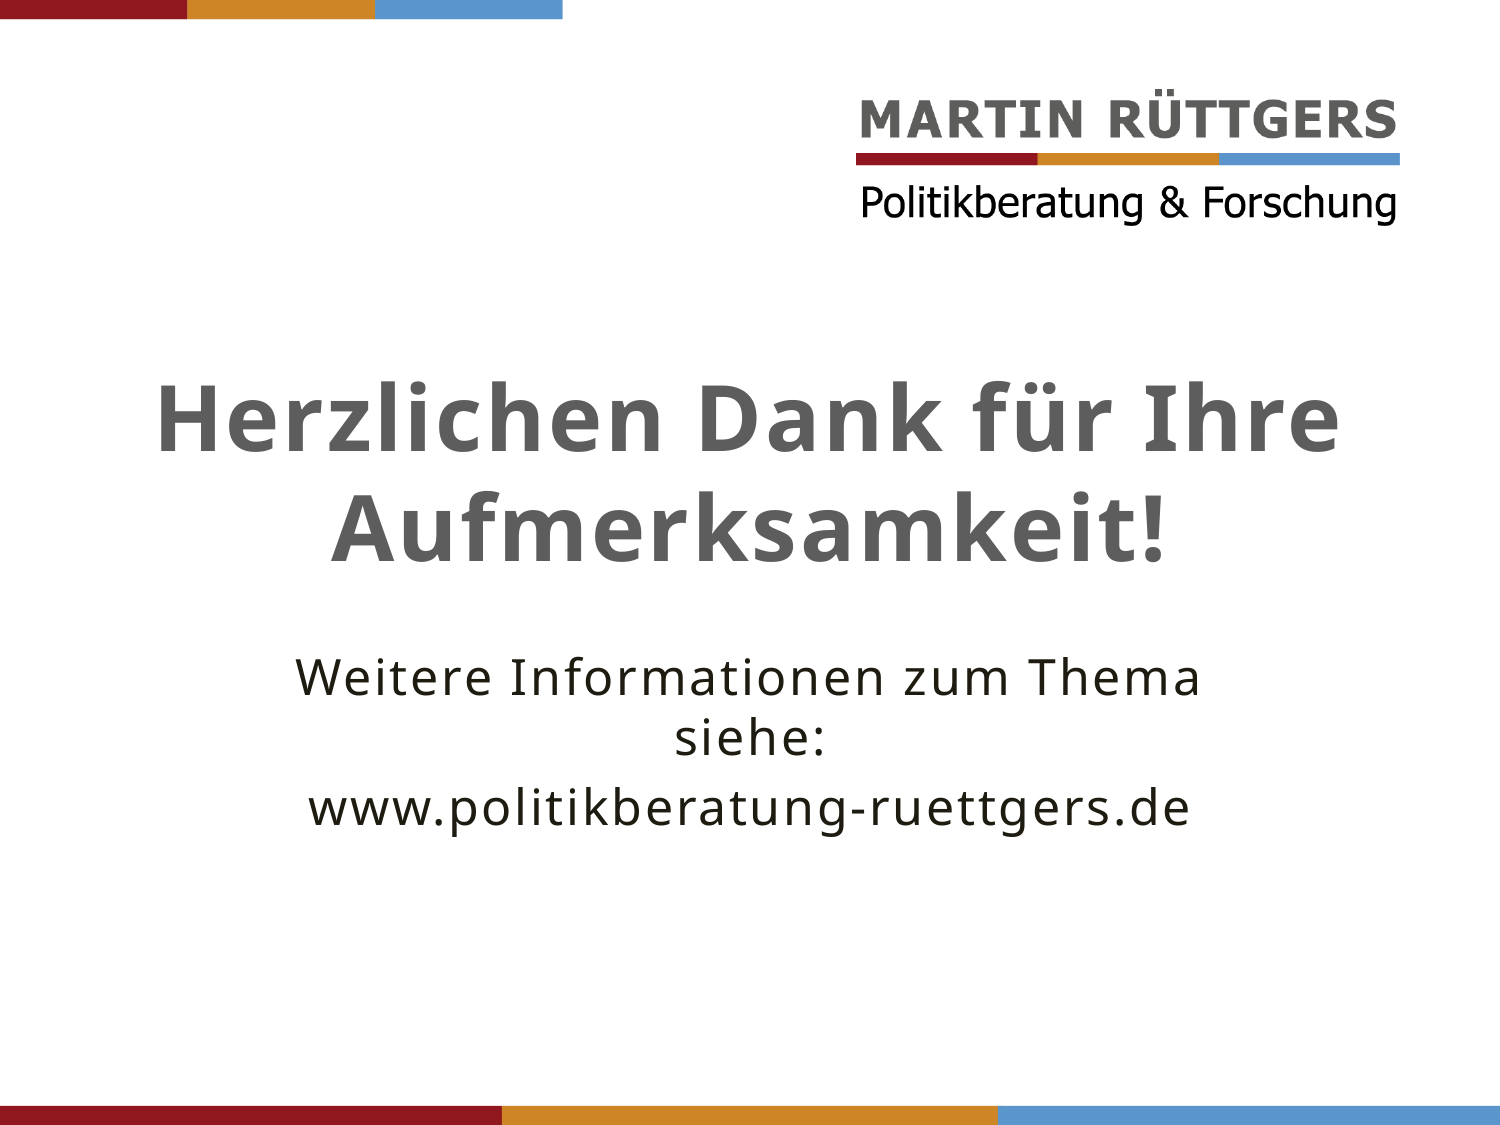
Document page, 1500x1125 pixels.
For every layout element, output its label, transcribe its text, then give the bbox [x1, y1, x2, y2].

title Herzlichen Dank für Ihre Aufmerksamkeit! [112, 349, 1388, 591]
subtitle Weitere Informationen zum Thema siehe: www.politikberatung-ruettgers.de [225, 637, 1275, 925]
picture [856, 89, 1400, 226]
